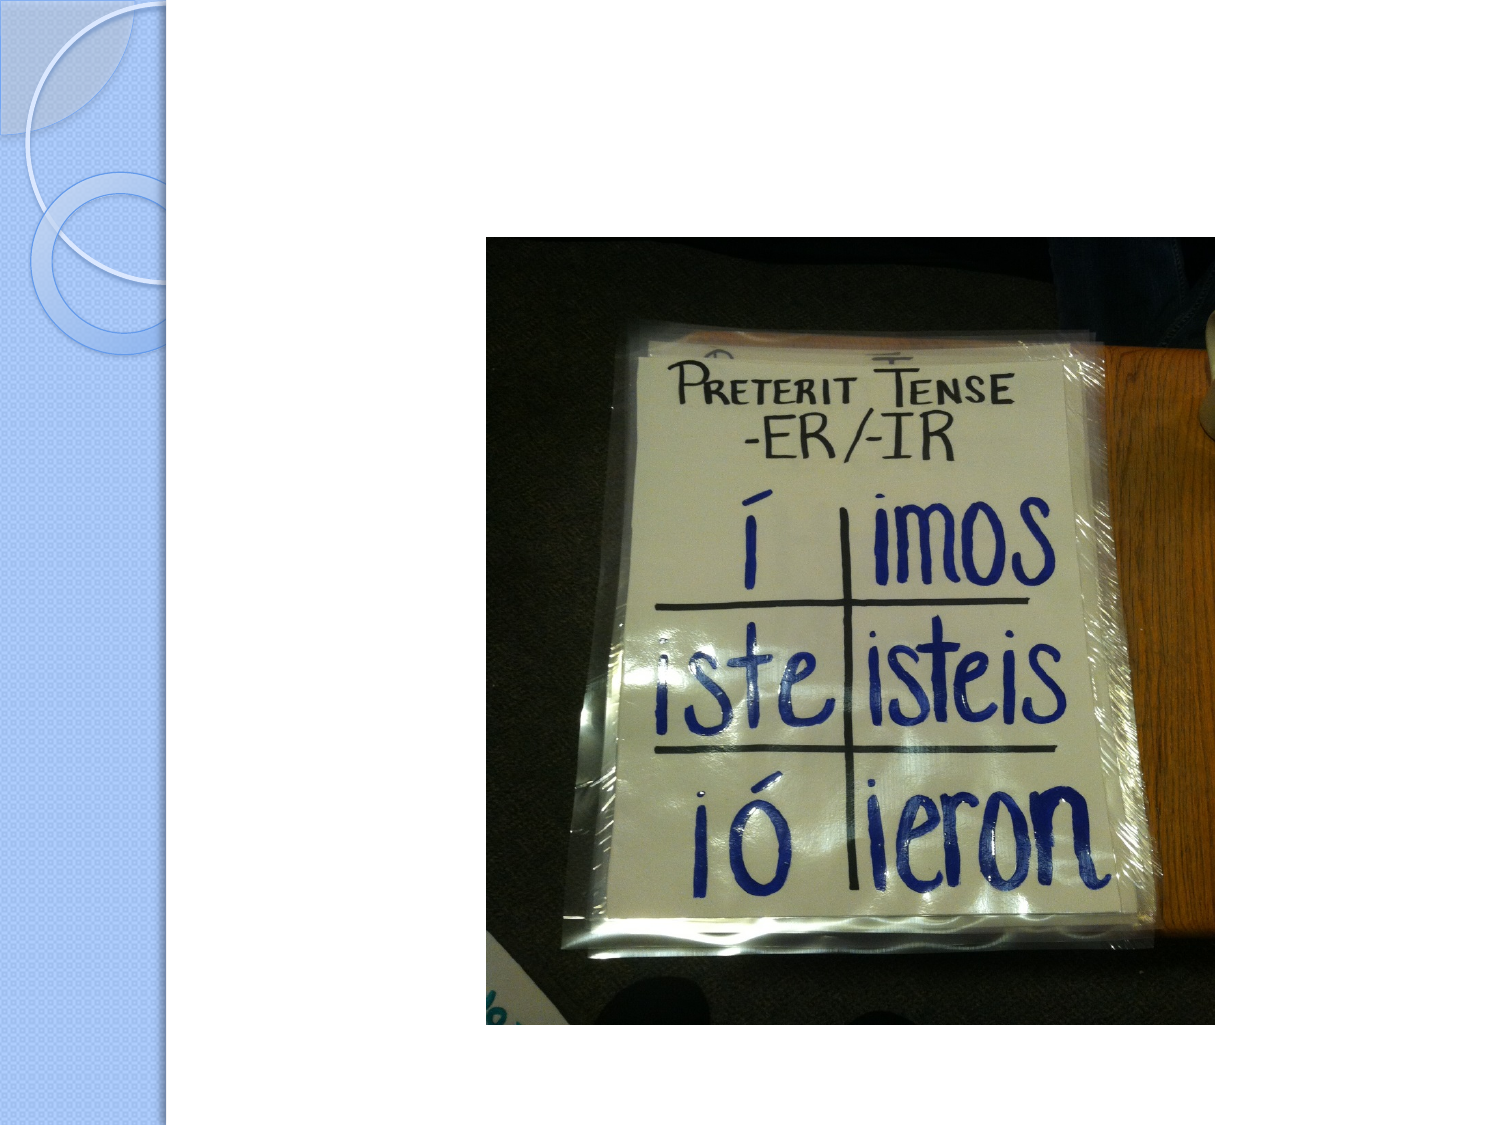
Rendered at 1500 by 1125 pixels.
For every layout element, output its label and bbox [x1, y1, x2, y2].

list [486, 237, 1215, 1026]
